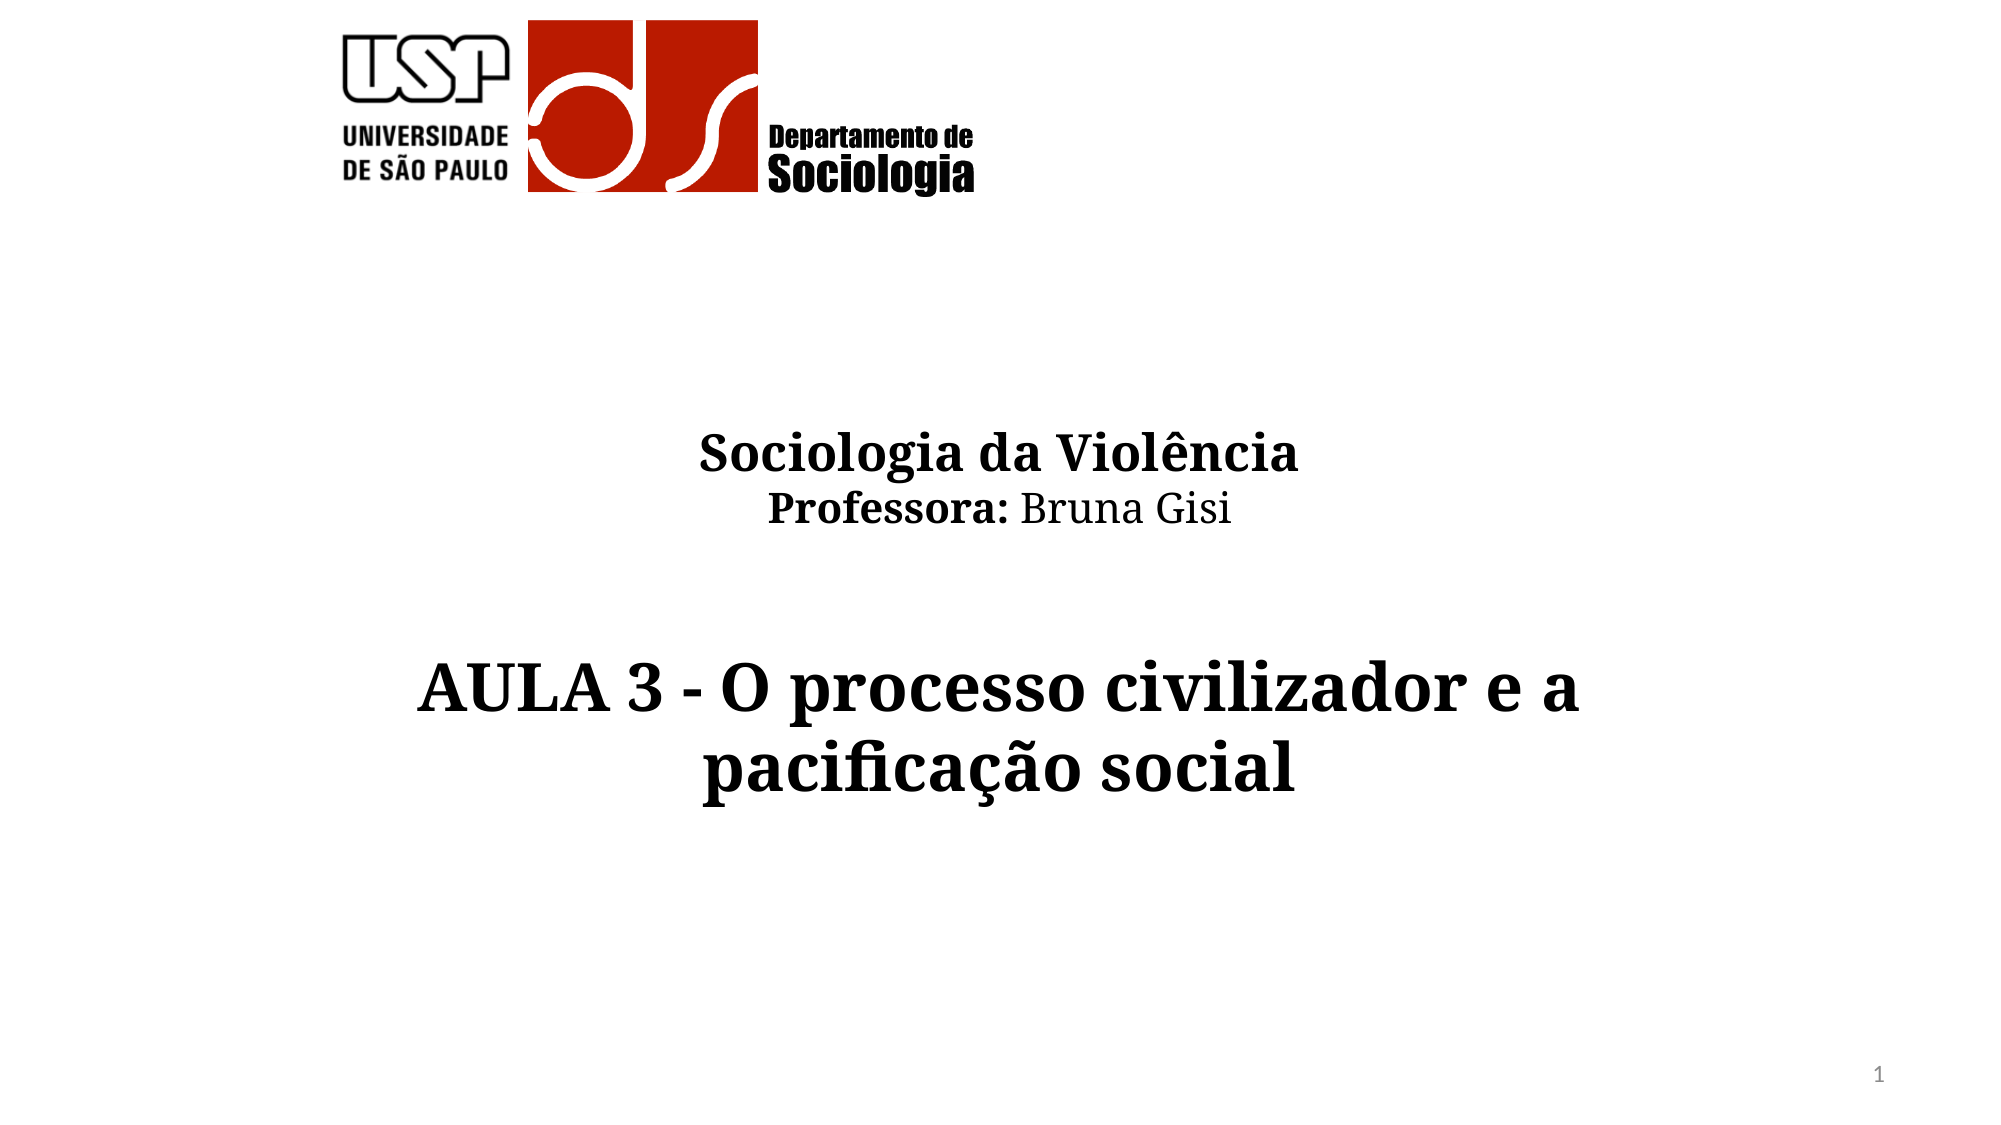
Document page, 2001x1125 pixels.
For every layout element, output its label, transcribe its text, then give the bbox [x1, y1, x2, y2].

slide_number 1 [1433, 1042, 1900, 1103]
subtitle AULA 3 - O processo civilizador e a pacificação social [300, 637, 1700, 831]
picture [329, 11, 980, 205]
title Sociologia da Violência Professora: Bruna Gisi [150, 349, 1850, 591]
